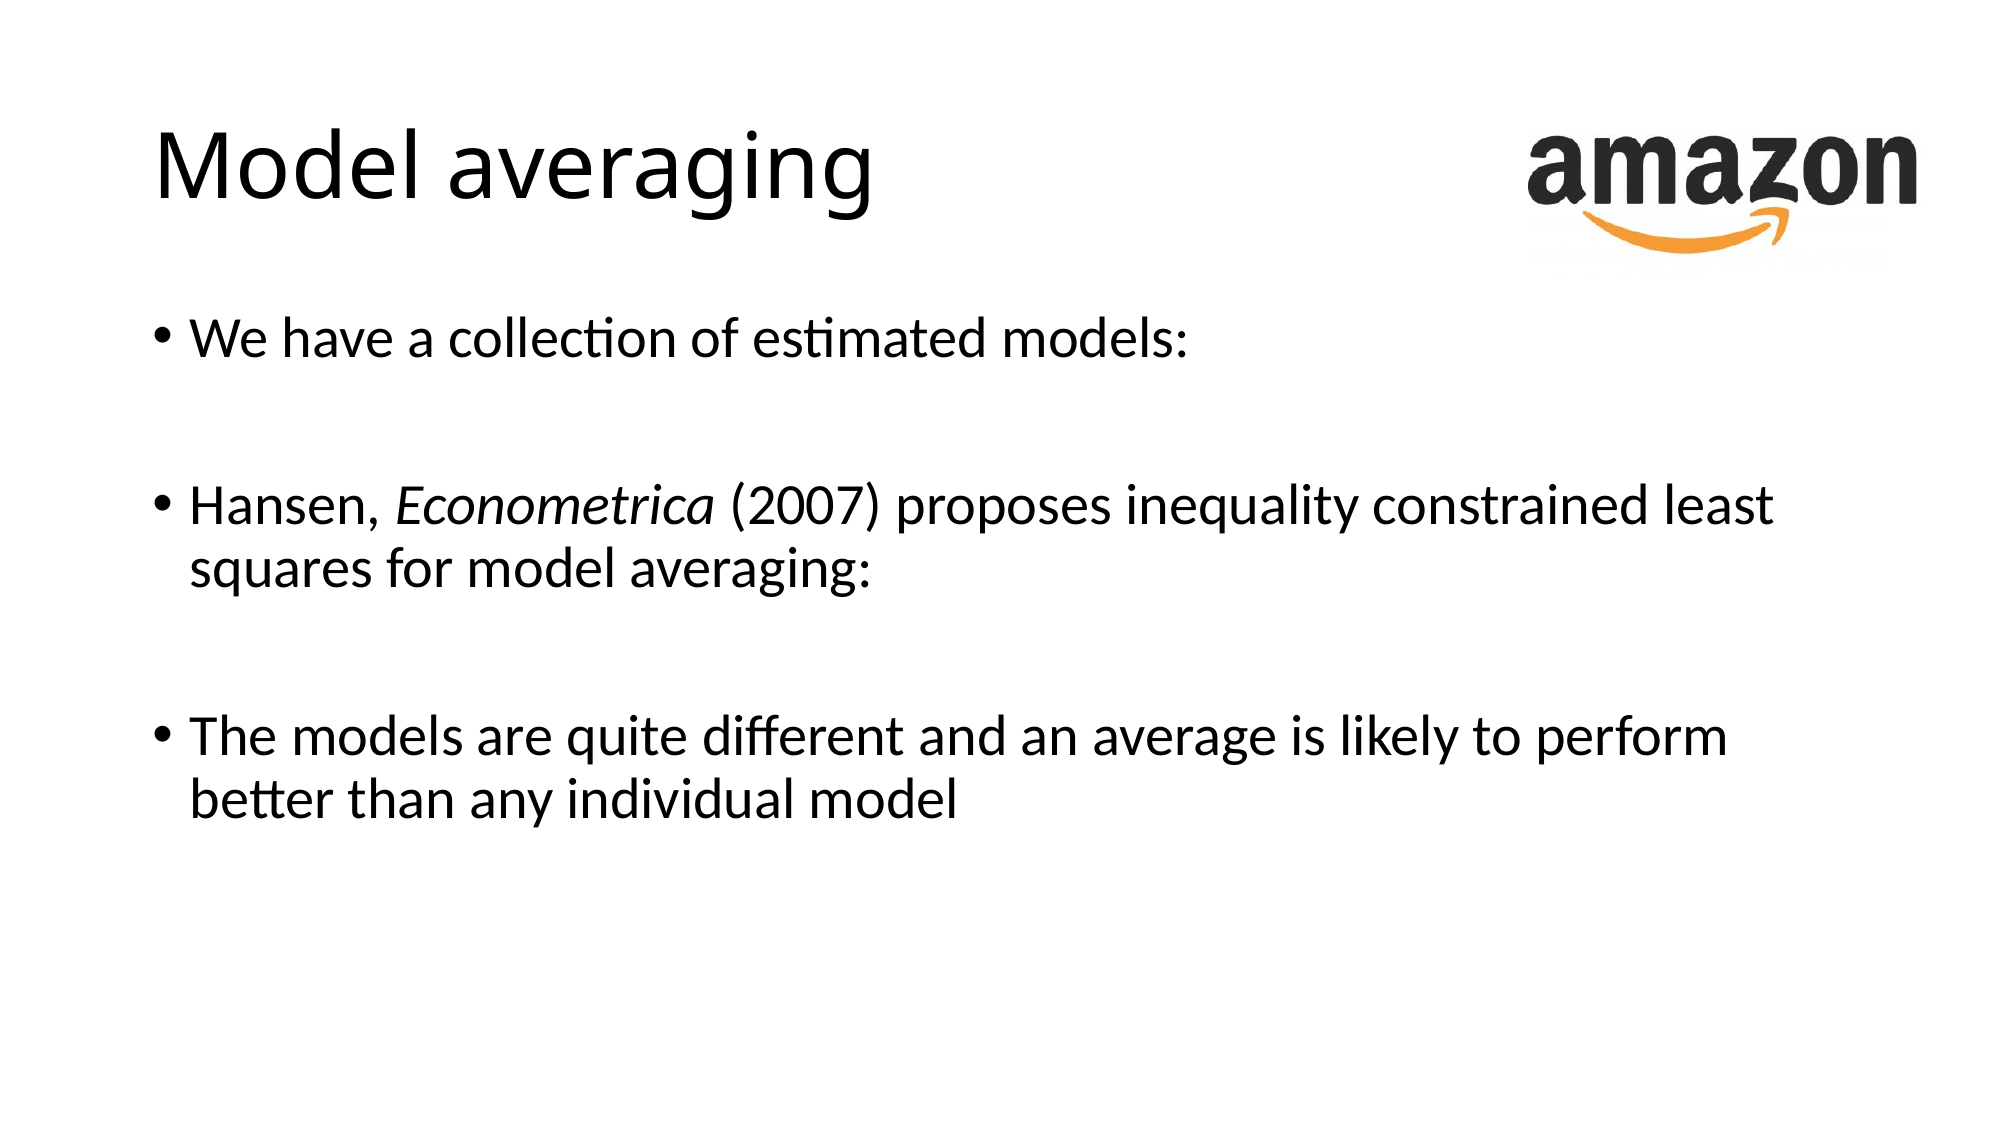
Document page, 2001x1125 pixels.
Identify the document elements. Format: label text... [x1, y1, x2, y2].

title Model averaging [137, 59, 1863, 278]
picture [1527, 134, 1921, 278]
